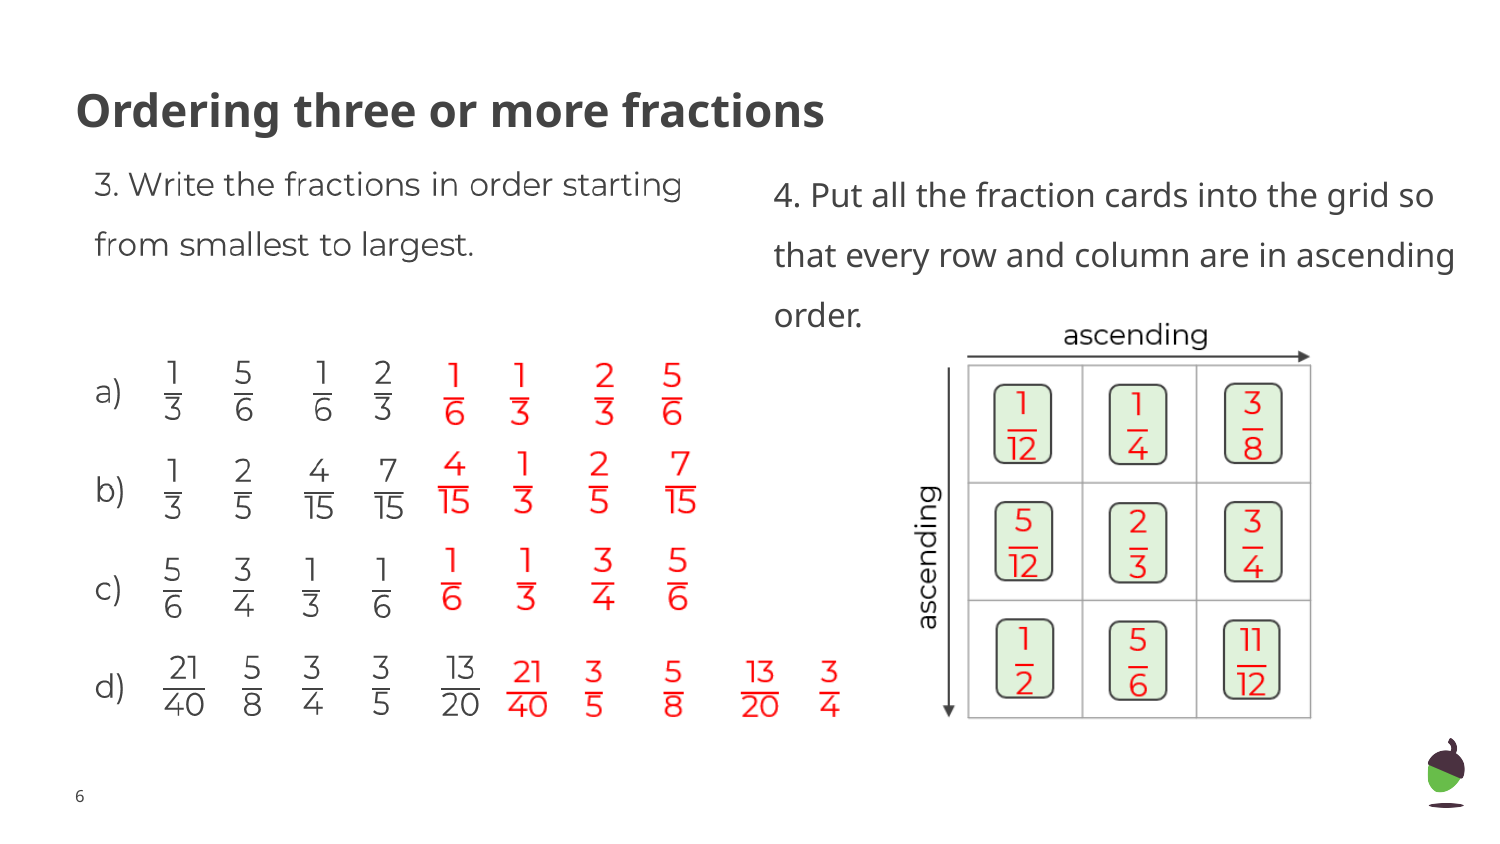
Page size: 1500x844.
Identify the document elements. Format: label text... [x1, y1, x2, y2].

slide_number ‹#› [75, 786, 194, 816]
picture [497, 650, 855, 730]
title Ordering three or more fractions [75, 73, 1215, 152]
text_box 4. Put all the fraction cards into the grid so that every row and column are in ascending order. [773, 154, 1471, 827]
picture [901, 310, 1323, 728]
picture [422, 348, 703, 526]
list [75, 152, 714, 824]
picture [426, 534, 704, 625]
